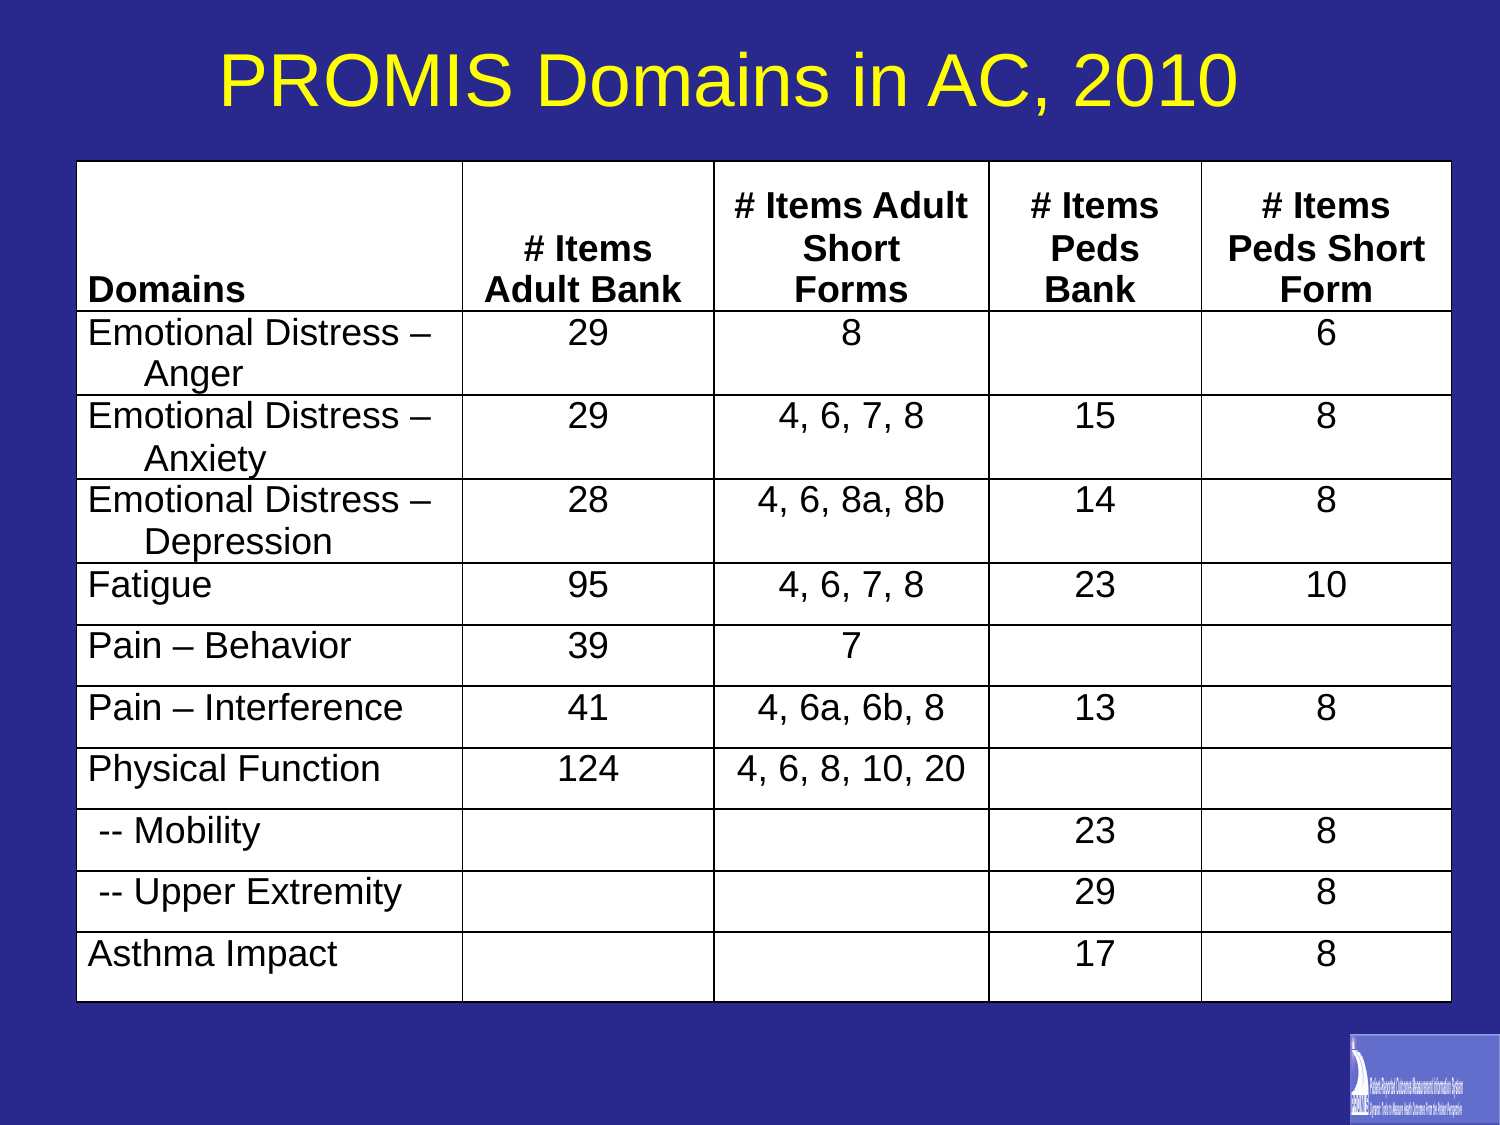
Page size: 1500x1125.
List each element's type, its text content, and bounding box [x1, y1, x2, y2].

table_cell 13 [990, 687, 1201, 747]
table_cell -- Mobility [77, 810, 462, 870]
table_cell 14 [990, 480, 1201, 562]
table_cell 95 [463, 564, 713, 624]
table_cell Pain – Behavior [77, 626, 462, 685]
table_cell 28 [463, 480, 713, 562]
table_cell Asthma Impact [77, 933, 462, 1001]
table_cell 29 [463, 396, 713, 478]
table_cell Emotional Distress – Depression [77, 480, 462, 562]
table_cell 29 [990, 872, 1201, 931]
table_cell Physical Function [77, 749, 462, 808]
table_header # Items Adult Short Forms [715, 170, 988, 310]
table_cell 8 [1202, 933, 1451, 1001]
table_cell 6 [1202, 312, 1451, 394]
table_cell Pain – Interference [77, 687, 462, 747]
table_cell 39 [463, 626, 713, 685]
table_cell [715, 810, 988, 870]
title PROMIS Domains in AC, 2010 [64, 0, 1416, 170]
table_cell [1202, 626, 1451, 685]
table_cell 8 [1202, 396, 1451, 478]
table_header Domains [77, 170, 462, 310]
table_cell [715, 933, 988, 1001]
table_cell Fatigue [77, 564, 462, 624]
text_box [1349, 1034, 1500, 1125]
table_cell [463, 933, 713, 1001]
table_cell Emotional Distress – Anger [77, 312, 462, 394]
table_cell 4, 6, 8, 10, 20 [715, 749, 988, 808]
table_cell [463, 872, 713, 931]
table_cell [463, 810, 713, 870]
table_cell 8 [1202, 872, 1451, 931]
table_cell 8 [1202, 687, 1451, 747]
table_cell 7 [715, 626, 988, 685]
table_cell [715, 872, 988, 931]
table_cell 29 [463, 312, 713, 394]
table_cell [1202, 749, 1451, 808]
table_cell 4, 6, 7, 8 [715, 564, 988, 624]
table_cell 8 [1202, 810, 1451, 870]
table_cell [990, 312, 1201, 394]
table_cell -- Upper Extremity [77, 872, 462, 931]
table_cell 17 [990, 933, 1201, 1001]
table_cell [990, 749, 1201, 808]
table_cell 23 [990, 810, 1201, 870]
table_cell Emotional Distress – Anxiety [77, 396, 462, 478]
table_cell 8 [1202, 480, 1451, 562]
table_cell 4, 6, 7, 8 [715, 396, 988, 478]
table_cell 15 [990, 396, 1201, 478]
table_cell 4, 6, 8a, 8b [715, 480, 988, 562]
table_cell 8 [715, 312, 988, 394]
table_cell 41 [463, 687, 713, 747]
table_cell 4, 6a, 6b, 8 [715, 687, 988, 747]
table_header # Items Peds Short Form [1202, 162, 1451, 310]
table_header # Items Adult Bank [463, 170, 713, 310]
table_header # Items Peds Bank [990, 170, 1201, 310]
table_cell 10 [1202, 564, 1451, 624]
table_cell 23 [990, 564, 1201, 624]
table_cell [990, 626, 1201, 685]
table_cell 124 [463, 749, 713, 808]
